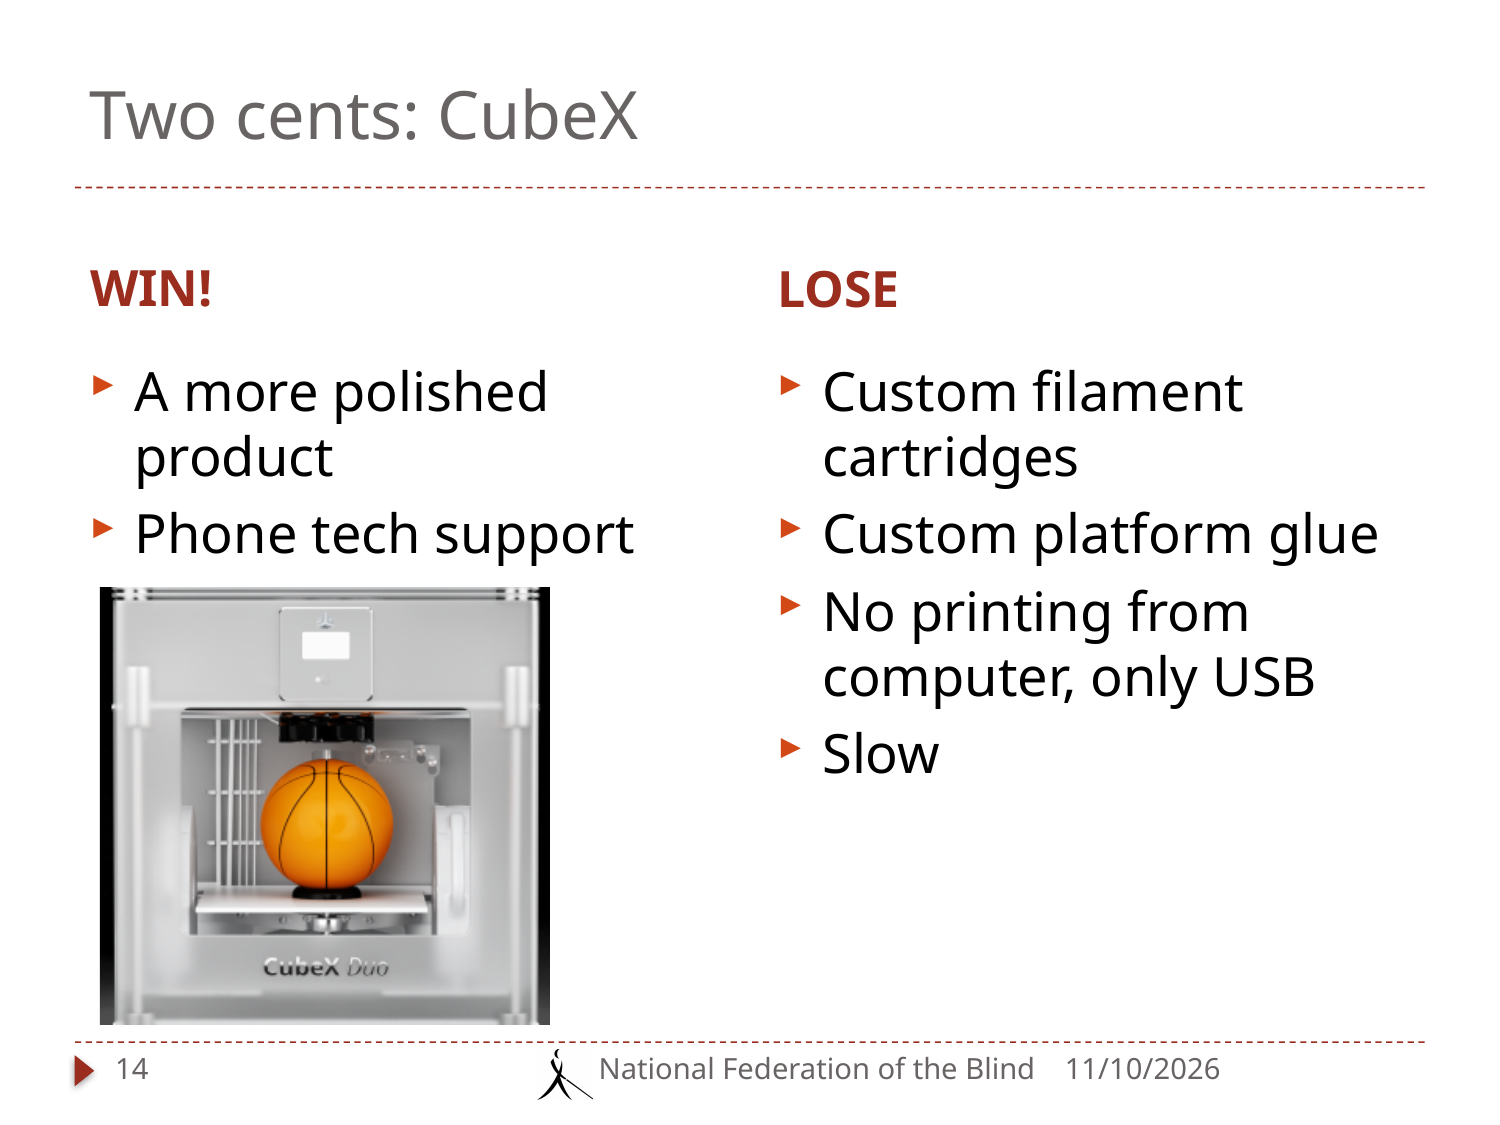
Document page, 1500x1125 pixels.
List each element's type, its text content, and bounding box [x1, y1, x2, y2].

list WIN! [75, 210, 738, 324]
list LOSE [762, 212, 1426, 325]
slide_number 14 [100, 1042, 426, 1103]
list A more polished product Phone tech support [75, 350, 738, 1013]
title Two cents: CubeX [75, 37, 1425, 188]
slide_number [1051, 1042, 1426, 1103]
list Custom filament cartridges Custom platform glue No printing from computer, only USB Slow [762, 350, 1425, 1013]
picture [99, 587, 551, 1026]
footer National Federation of the Blind [475, 1042, 1051, 1103]
